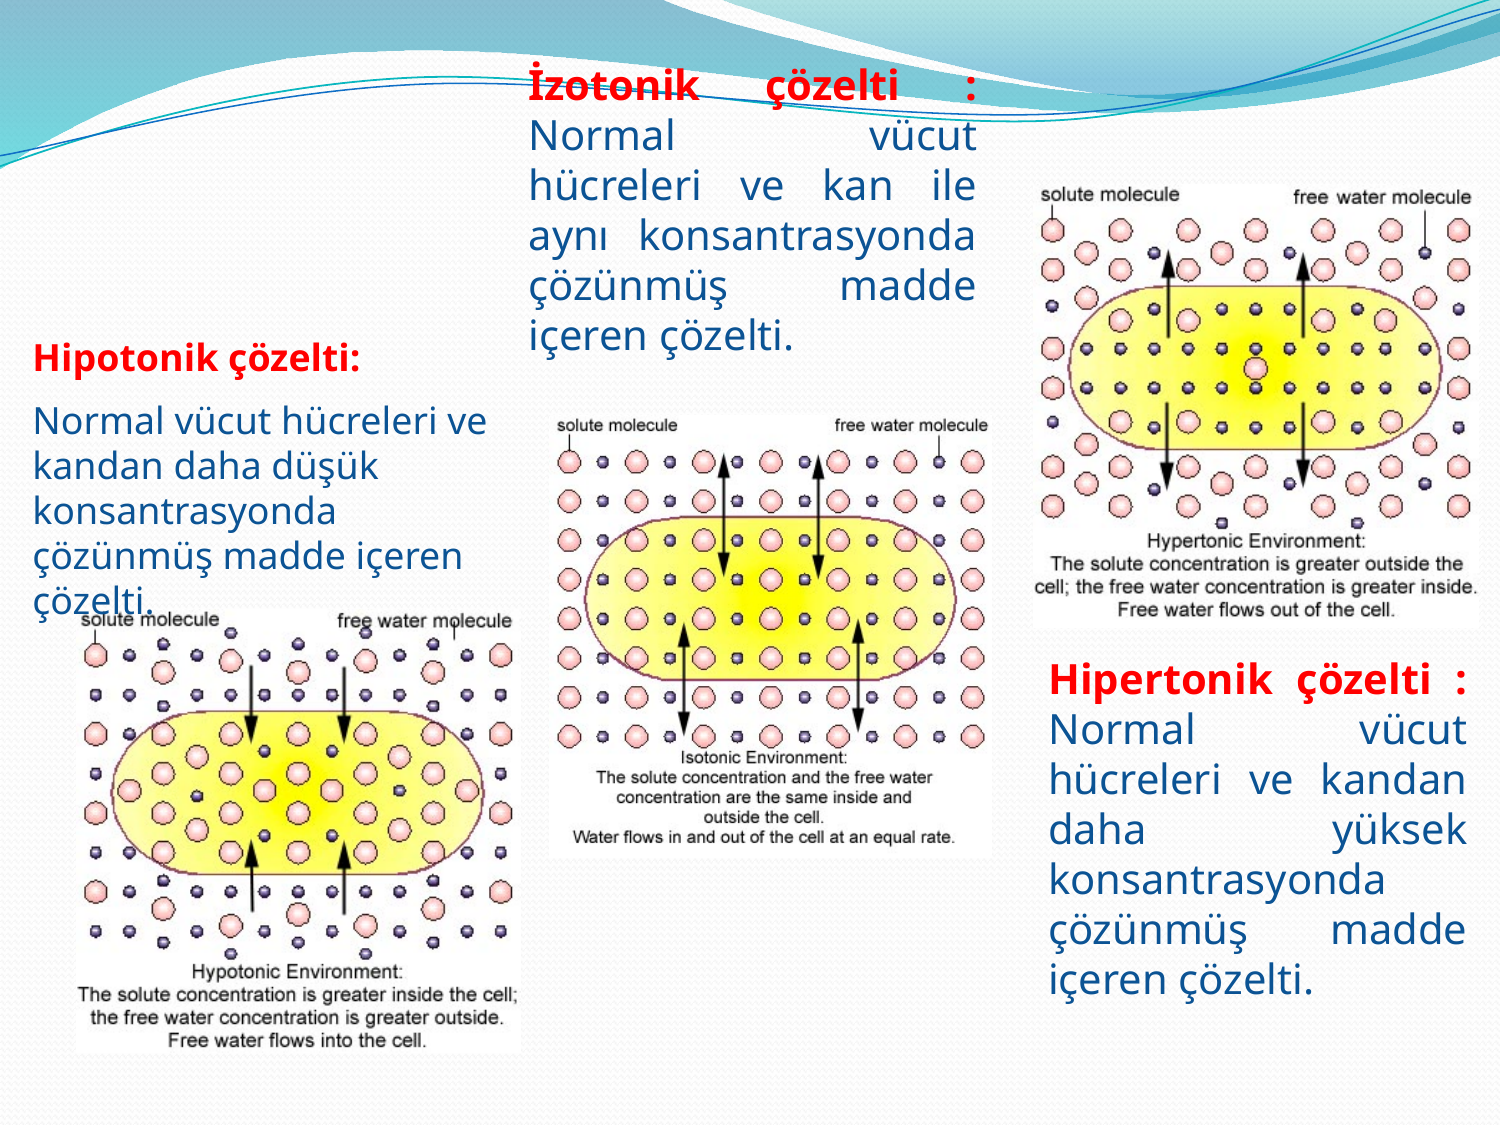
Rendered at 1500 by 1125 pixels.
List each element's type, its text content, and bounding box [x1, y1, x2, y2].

picture [76, 609, 522, 1053]
picture [1033, 184, 1479, 628]
text_box İzotonik çözelti : Normal vücut hücreleri ve kan ile aynı konsantrasyonda çözünmüş madde içeren çözelti. [513, 51, 992, 366]
picture [548, 414, 993, 859]
text_box Hipertonik çözelti : Normal vücut hücreleri ve kandan daha yüksek konsantrasyonda çözünmüş madde içeren çözelti. [1033, 645, 1483, 1011]
text_box Hipotonik çözelti: Normal vücut hücreleri ve kandan daha düşük konsantrasyonda çözünmüş madde içeren çözelti. [17, 326, 526, 630]
